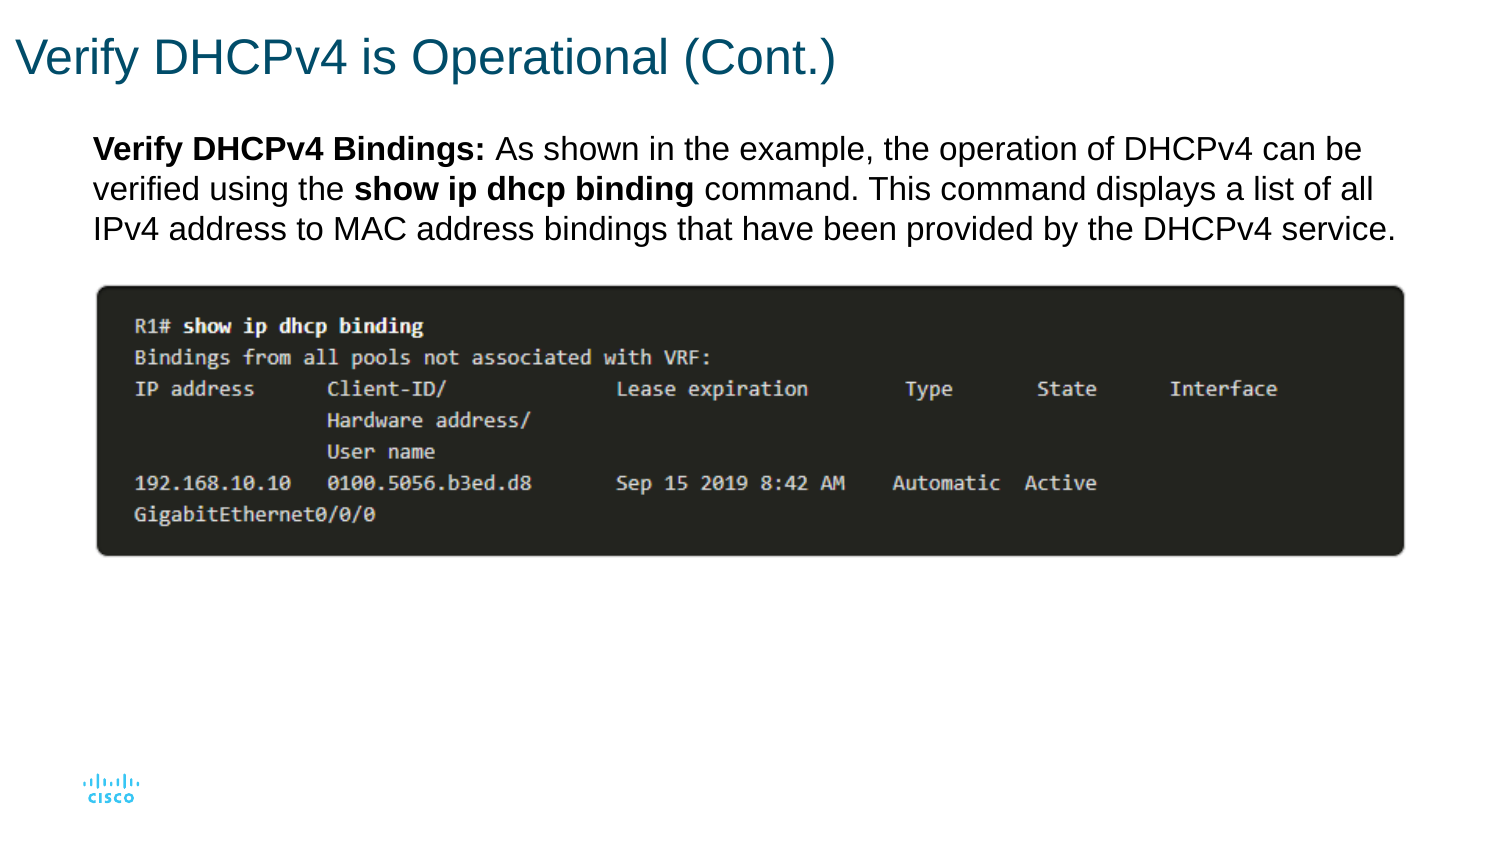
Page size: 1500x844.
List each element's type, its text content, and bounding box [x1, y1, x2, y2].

title Verify DHCPv4 is Operational (Cont.) [0, 0, 1369, 121]
picture [91, 280, 1409, 564]
list Verify DHCPv4 Bindings: As shown in the example, the operation of DHCPv4 can be verified using the show ip dhcp binding command. This command displays a list of all IPv4 address to MAC address bindings that have been provided by the DHCPv4 service. [77, 120, 1437, 262]
